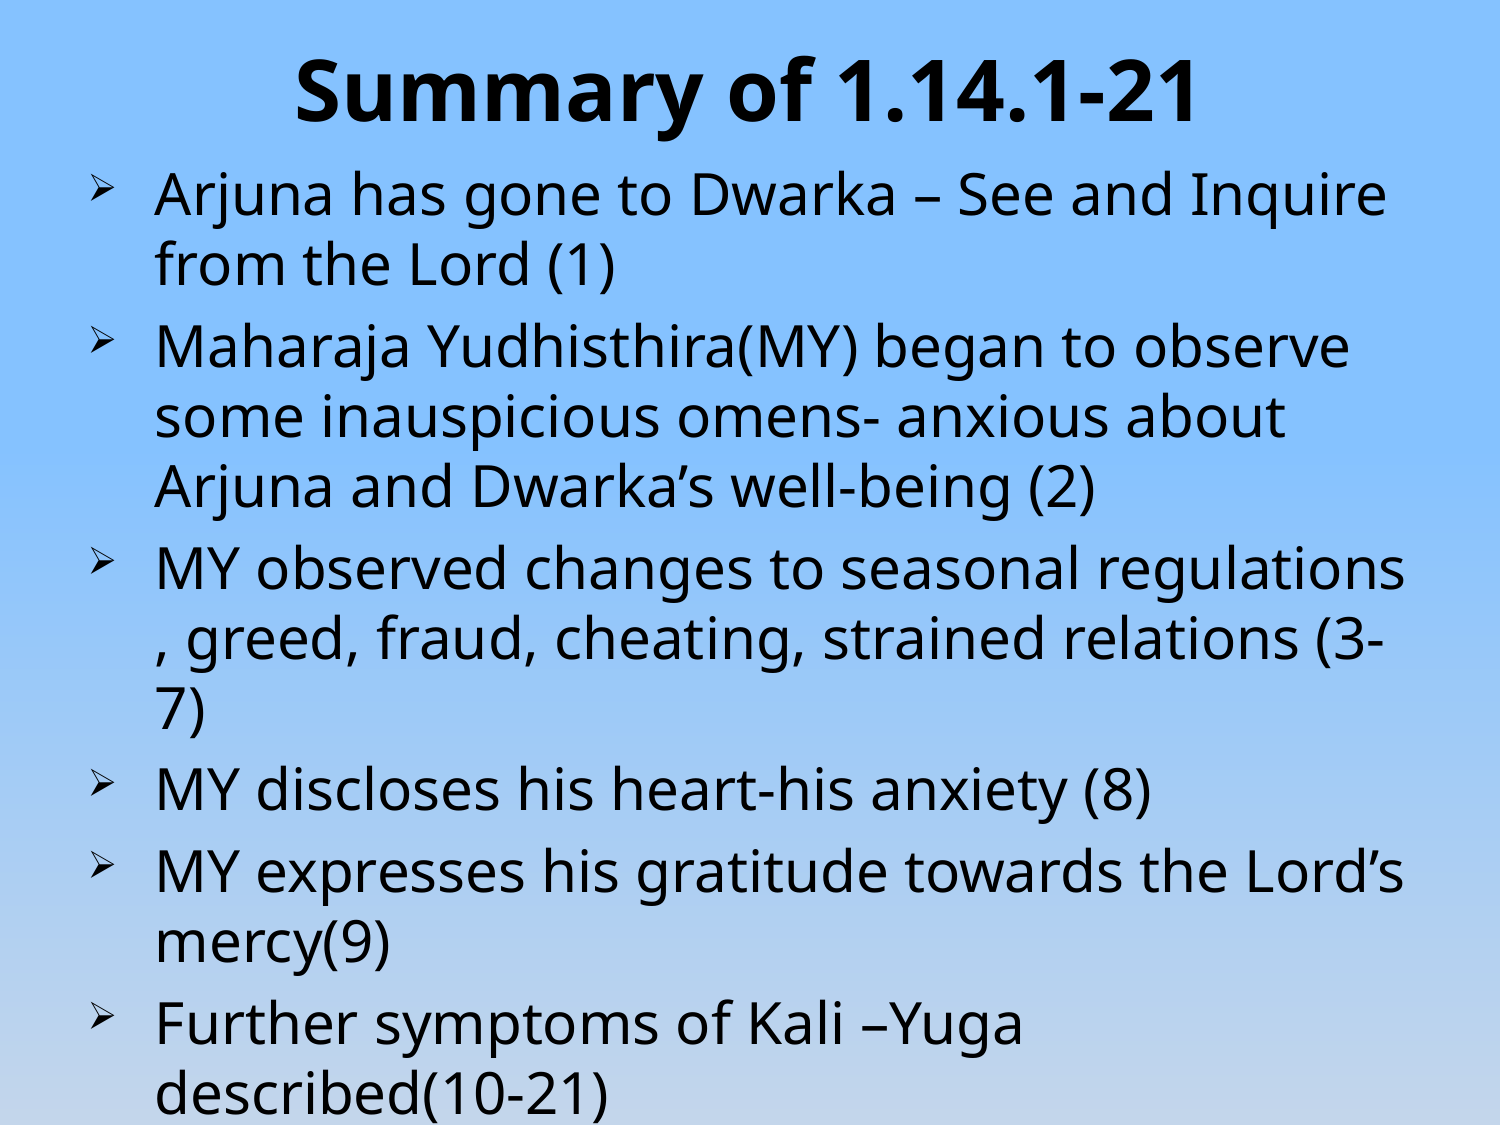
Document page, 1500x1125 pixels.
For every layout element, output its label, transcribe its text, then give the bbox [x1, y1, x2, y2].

title Summary of 1.14.1-21 [75, 12, 1425, 149]
list Arjuna has gone to Dwarka – See and Inquire from the Lord (1) Maharaja Yudhisthira(MY) began to observe some inauspicious omens- anxious about Arjuna and Dwarka’s well-being (2) MY observed changes to seasonal regulations , greed, fraud, cheating, strained relations (3-7) MY discloses his heart-his anxiety (8) MY expresses his gratitude towards the Lord’s mercy(9) Further symptoms of Kali –Yuga described(10-21) [49, 149, 1426, 1088]
